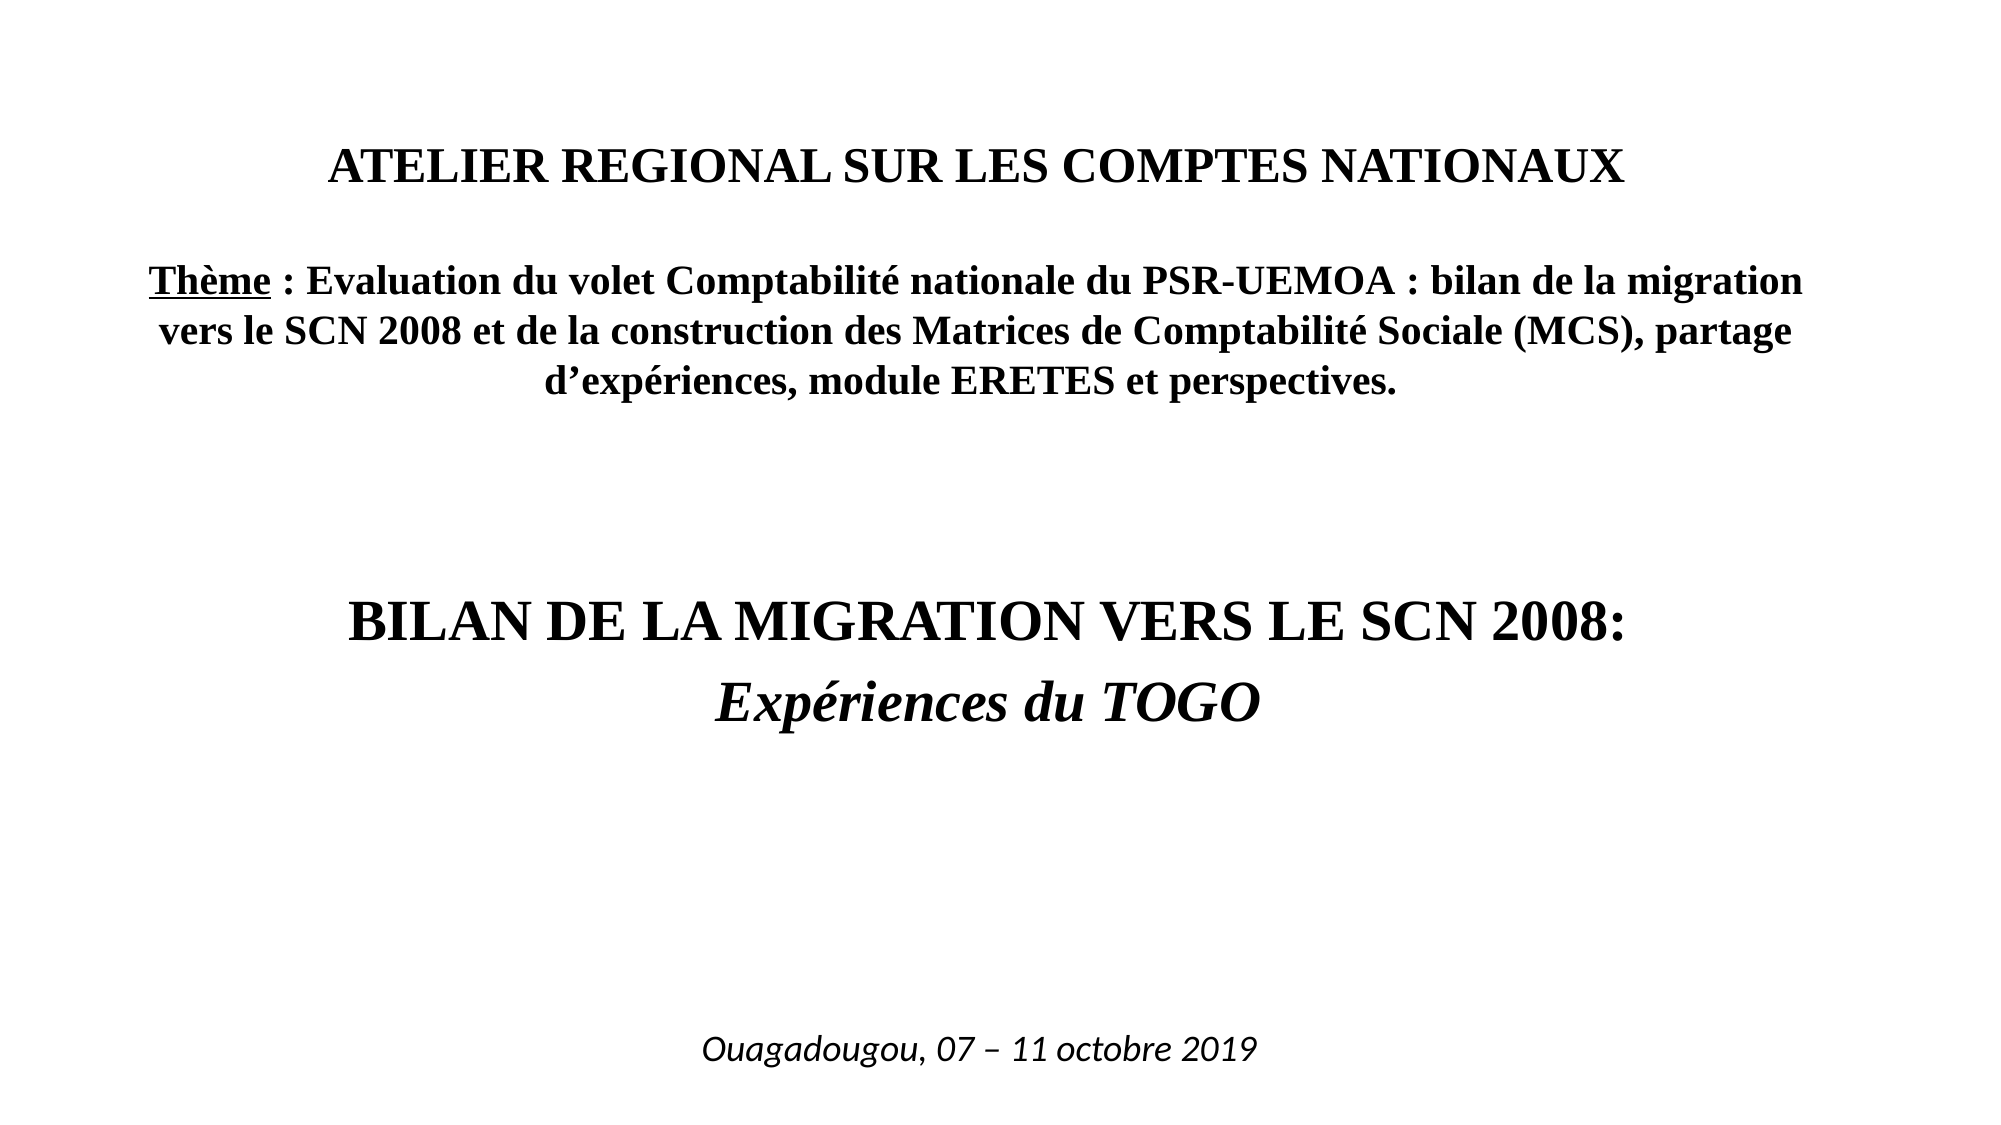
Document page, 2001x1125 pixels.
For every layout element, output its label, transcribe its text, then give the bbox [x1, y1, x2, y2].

text_box ATELIER REGIONAL SUR LES COMPTES NATIONAUX Thème : Evaluation du volet Comptabilité nationale du PSR-UEMOA : bilan de la migration vers le SCN 2008 et de la construction des Matrices de Comptabilité Sociale (MCS), partage d’expériences, module ERETES et perspectives. [114, 125, 1839, 471]
text_box Ouagadougou, 07 – 11 octobre 2019 [686, 1016, 1273, 1077]
subtitle BILAN DE LA MIGRATION VERS LE SCN 2008: Expériences du TOGO [303, 574, 1674, 823]
